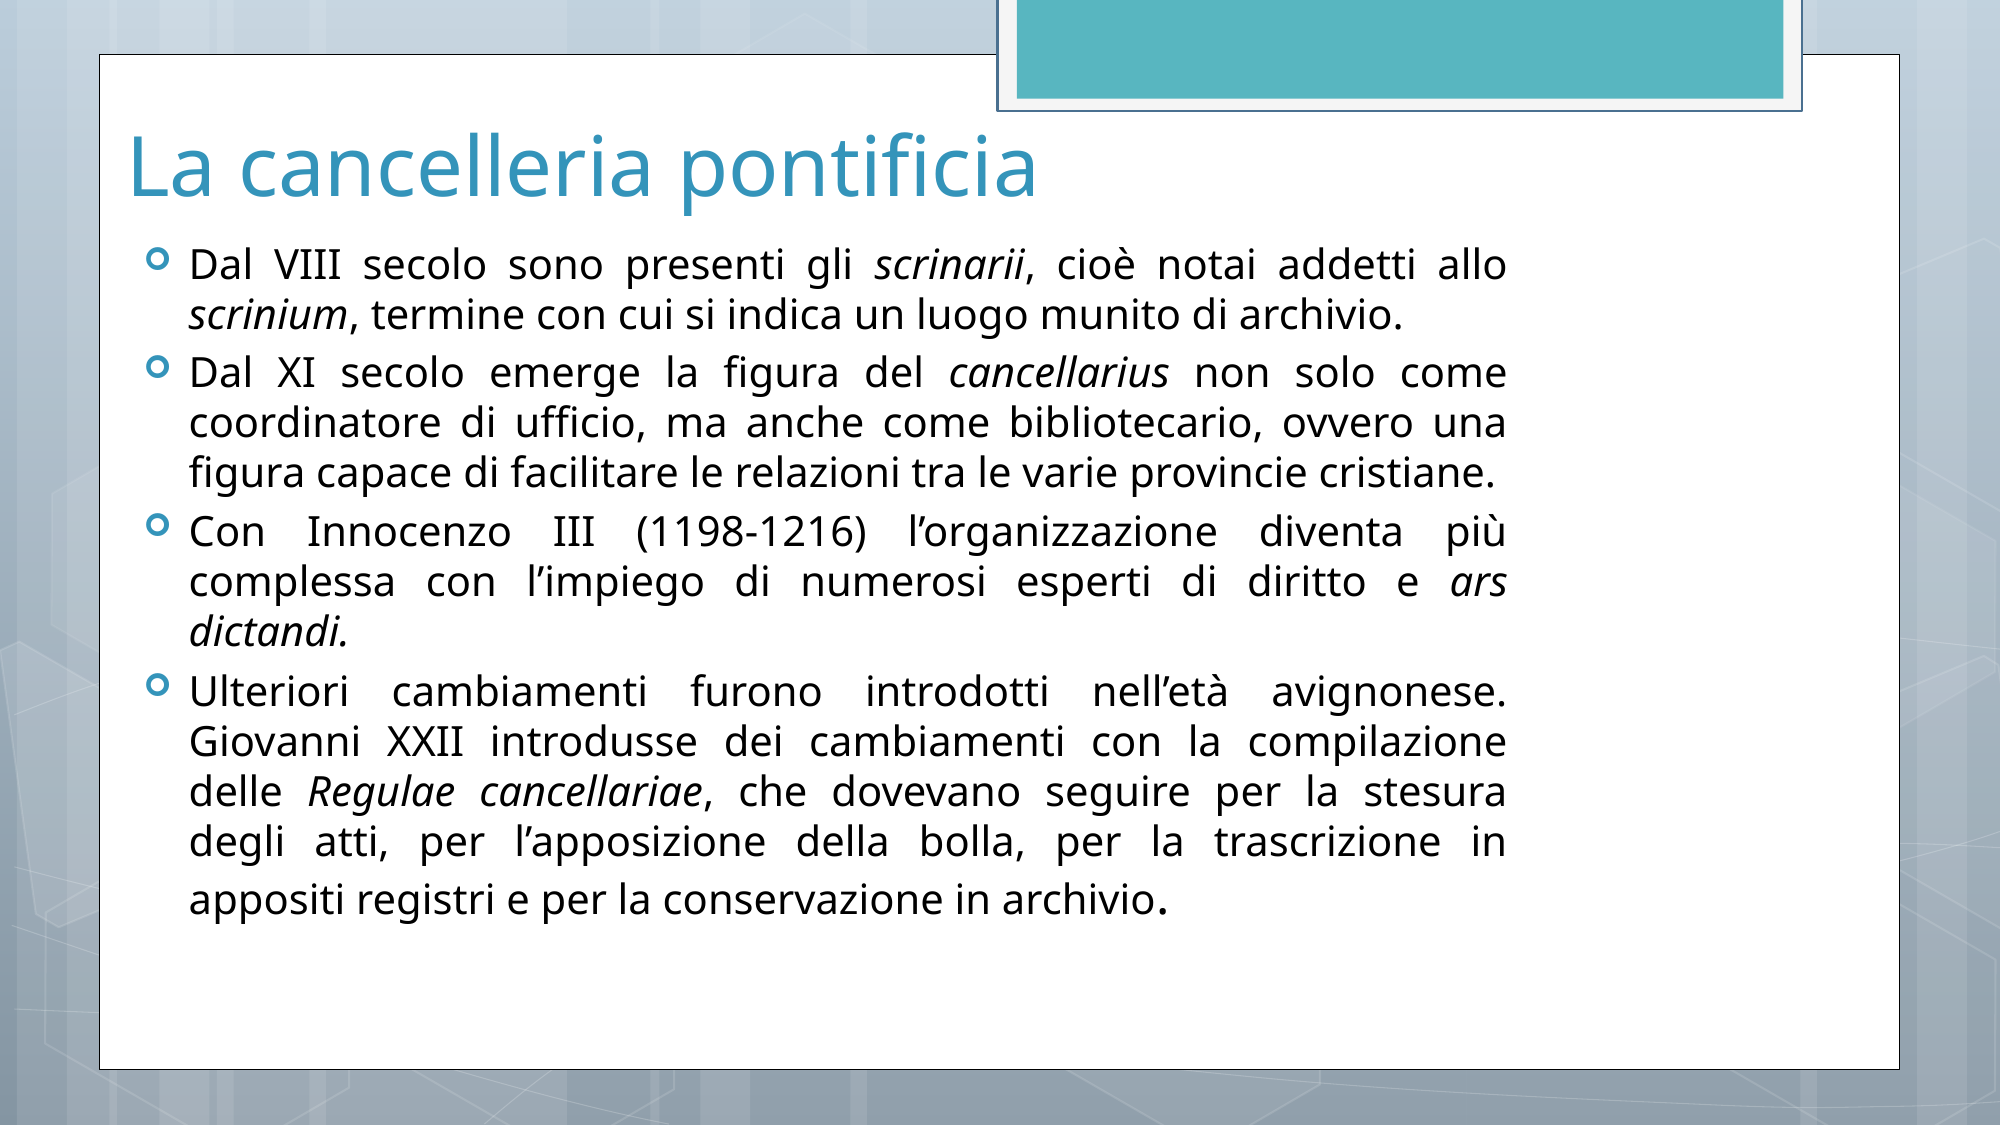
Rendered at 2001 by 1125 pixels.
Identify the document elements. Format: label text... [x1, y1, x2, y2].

list Dal VIII secolo sono presenti gli scrinarii, cioè notai addetti allo scrinium, termine con cui si indica un luogo munito di archivio. Dal XI secolo emerge la figura del cancellarius non solo come coordinatore di ufficio, ma anche come bibliotecario, ovvero una figura capace di facilitare le relazioni tra le varie provincie cristiane. Con Innocenzo III (1198-1216) l’organizzazione diventa più complessa con l’impiego di numerosi esperti di diritto e ars dictandi. Ulteriori cambiamenti furono introdotti nell’età avignonese. Giovanni XXII introdusse dei cambiamenti con la compilazione delle Regulae cancellariae, che dovevano seguire per la stesura degli atti, per l’apposizione della bolla, per la trascrizione in appositi registri e per la conservazione in archivio. [117, 230, 1523, 1025]
title La cancelleria pontificia [111, 99, 1522, 221]
